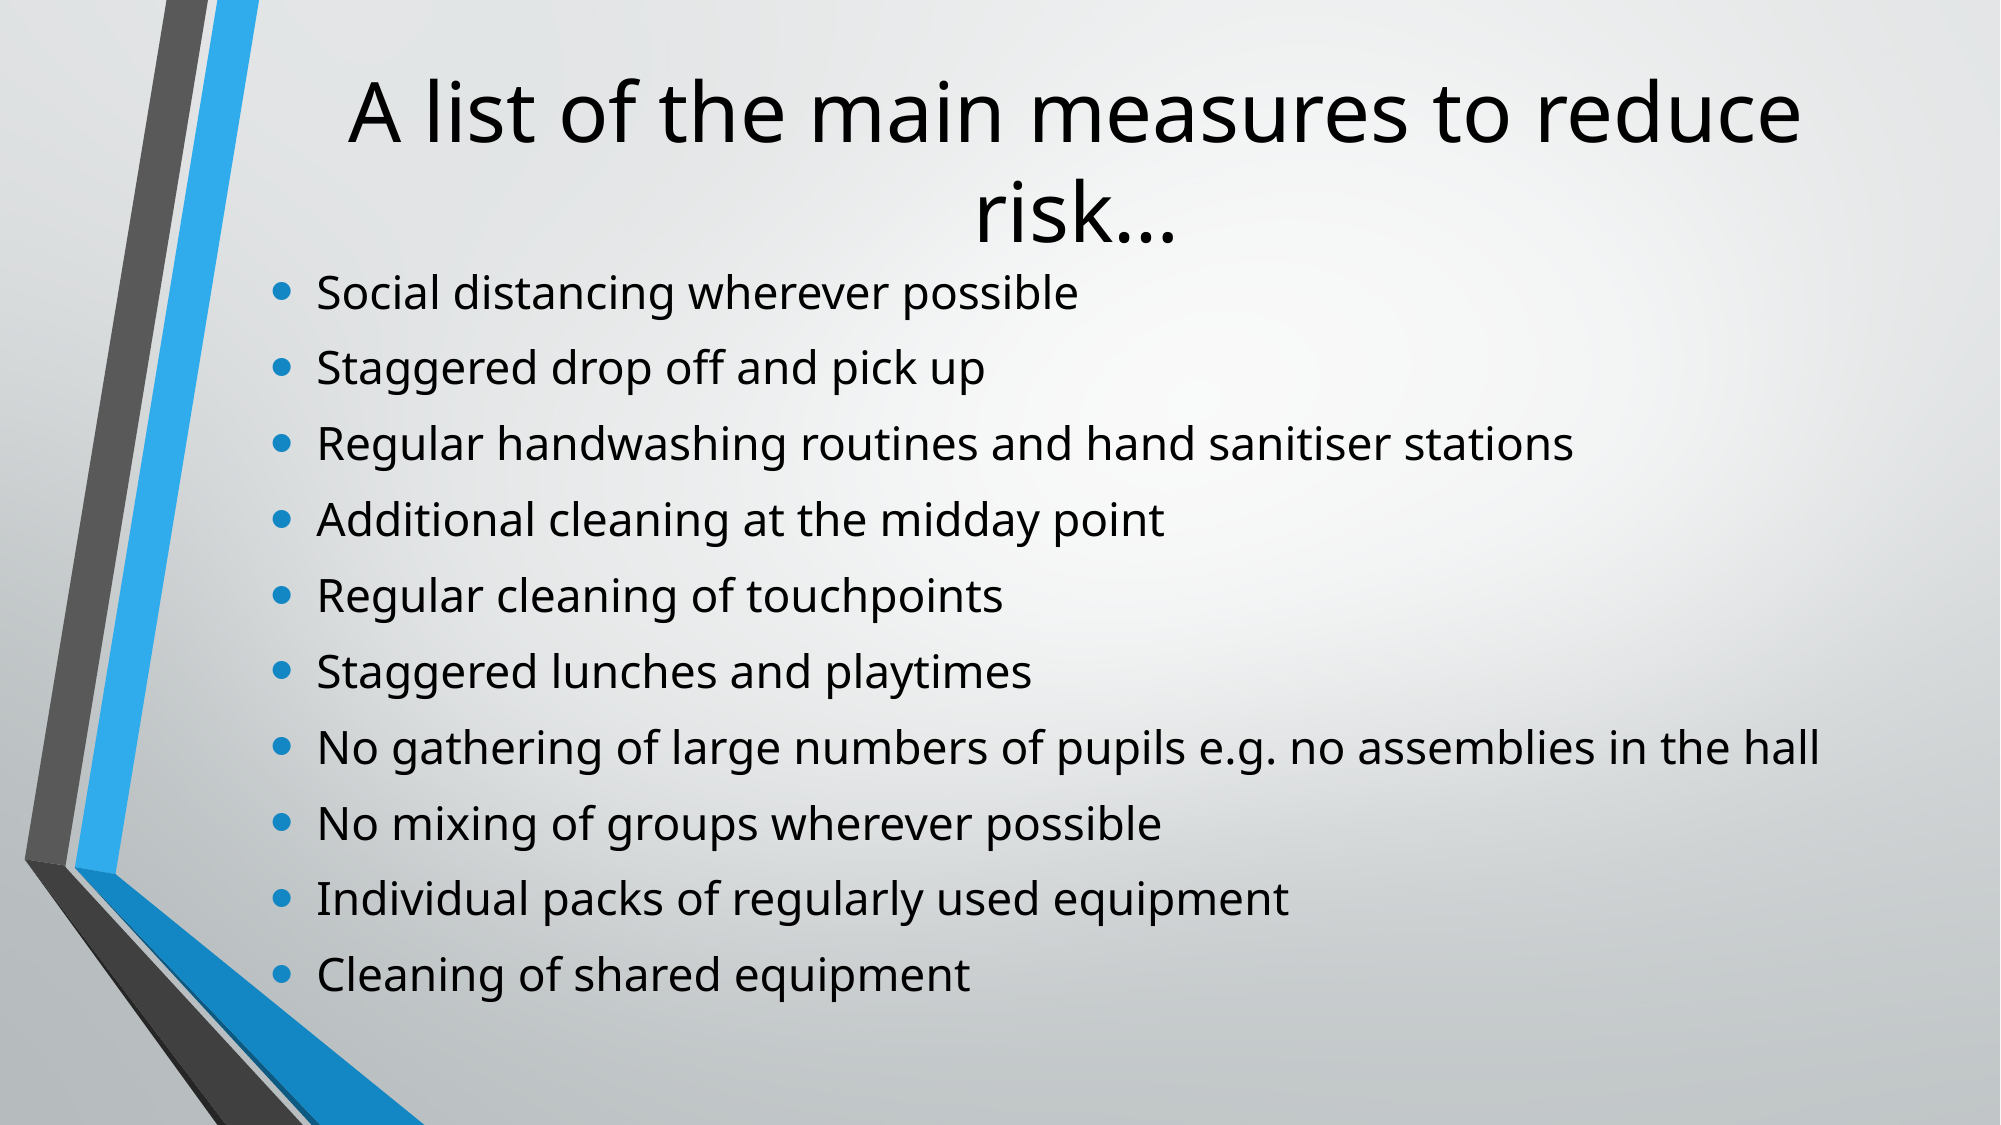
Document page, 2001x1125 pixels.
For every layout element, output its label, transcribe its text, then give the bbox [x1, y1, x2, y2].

list Social distancing wherever possible Staggered drop off and pick up Regular handwashing routines and hand sanitiser stations Additional cleaning at the midday point Regular cleaning of touchpoints Staggered lunches and playtimes No gathering of large numbers of pupils e.g. no assemblies in the hall No mixing of groups wherever possible Individual packs of regularly used equipment Cleaning of shared equipment [254, 255, 1863, 1014]
title A list of the main measures to reduce risk… [254, 15, 1899, 303]
